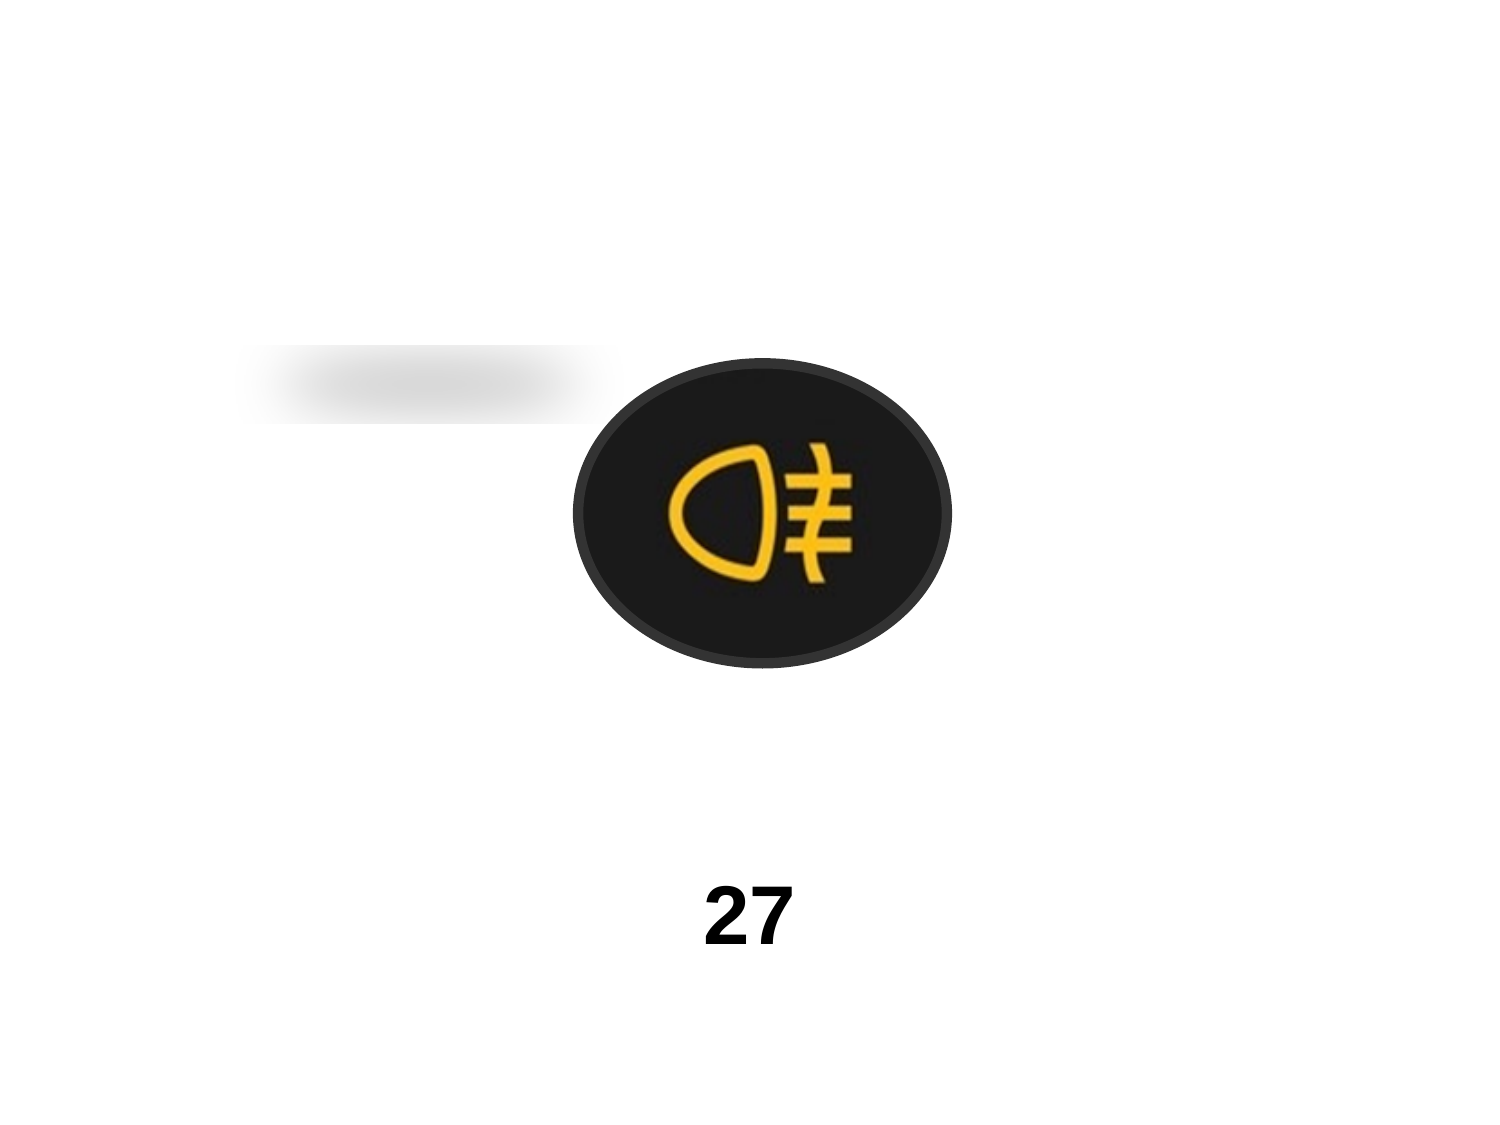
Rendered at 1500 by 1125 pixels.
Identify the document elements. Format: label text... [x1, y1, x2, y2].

picture [437, 187, 1063, 813]
text_box 27 [688, 853, 812, 969]
